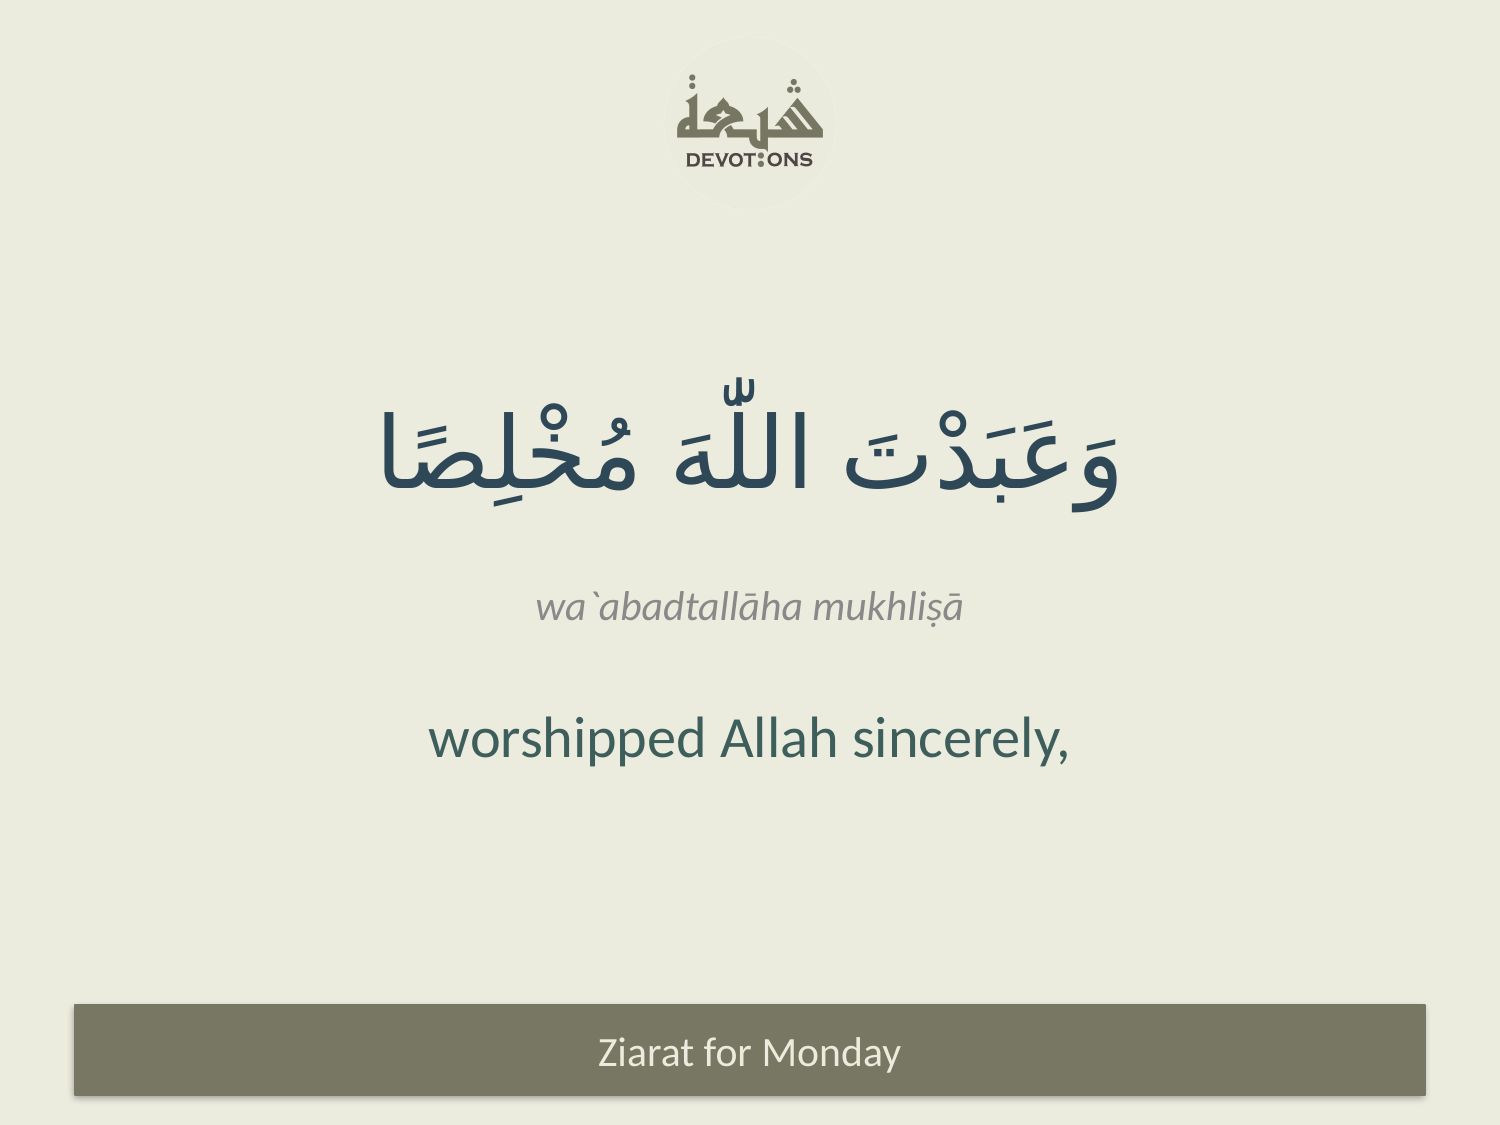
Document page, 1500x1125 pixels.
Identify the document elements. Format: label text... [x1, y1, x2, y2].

text_box Ziarat for Monday [583, 1017, 917, 1083]
text_box وَعَبَدْتَ اللّٰهَ مُخْلِصًا wa`abadtallāha mukhliṣā worshipped Allah sincerely, [74, 381, 1425, 776]
text_box [74, 1004, 1426, 1096]
picture [656, 29, 844, 218]
